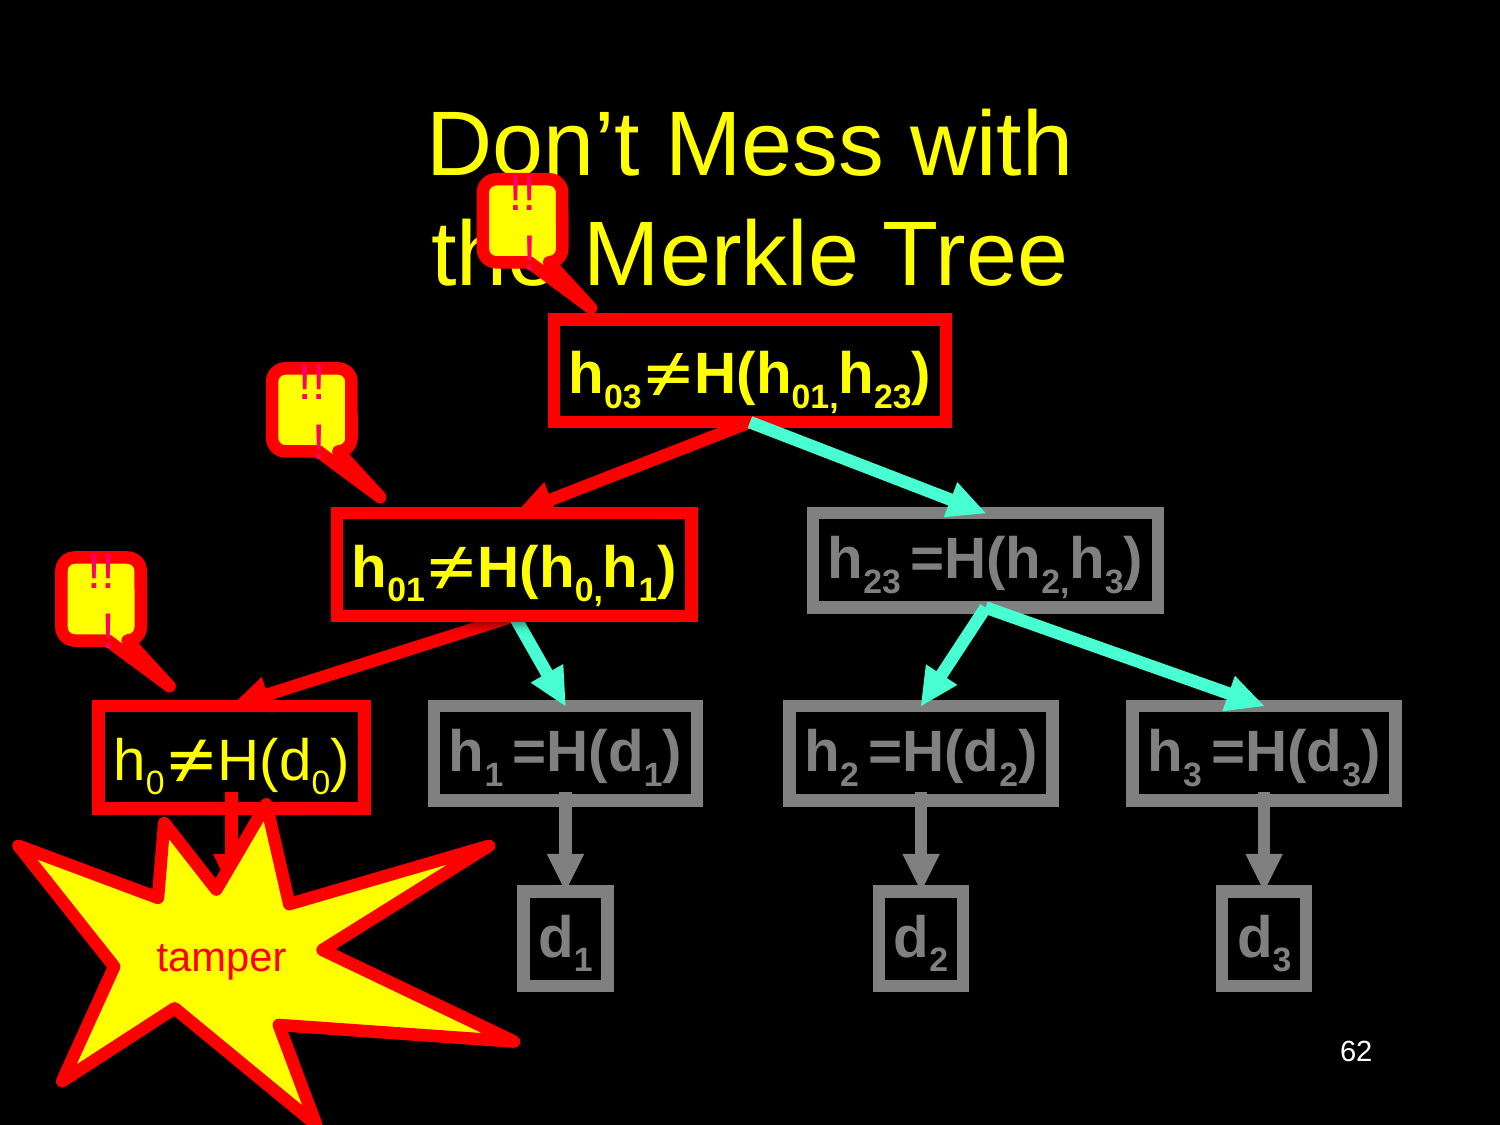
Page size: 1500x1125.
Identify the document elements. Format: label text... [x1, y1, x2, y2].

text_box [513, 618, 566, 707]
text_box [18, 803, 515, 1125]
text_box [749, 415, 986, 514]
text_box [1127, 705, 1401, 978]
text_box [330, 512, 1168, 610]
slide_number 62 [1074, 1024, 1388, 1101]
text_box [515, 415, 747, 514]
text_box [428, 705, 703, 978]
text_box !!! [61, 557, 170, 687]
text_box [231, 608, 508, 707]
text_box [101, 705, 362, 802]
text_box !!! [272, 368, 381, 498]
text_box h03H(h01,h23) [553, 319, 947, 413]
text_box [920, 598, 984, 707]
title Don’t Mess with the Merkle Tree [112, 99, 1388, 288]
text_box !!! [482, 179, 592, 309]
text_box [985, 598, 1265, 707]
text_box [784, 705, 1058, 978]
